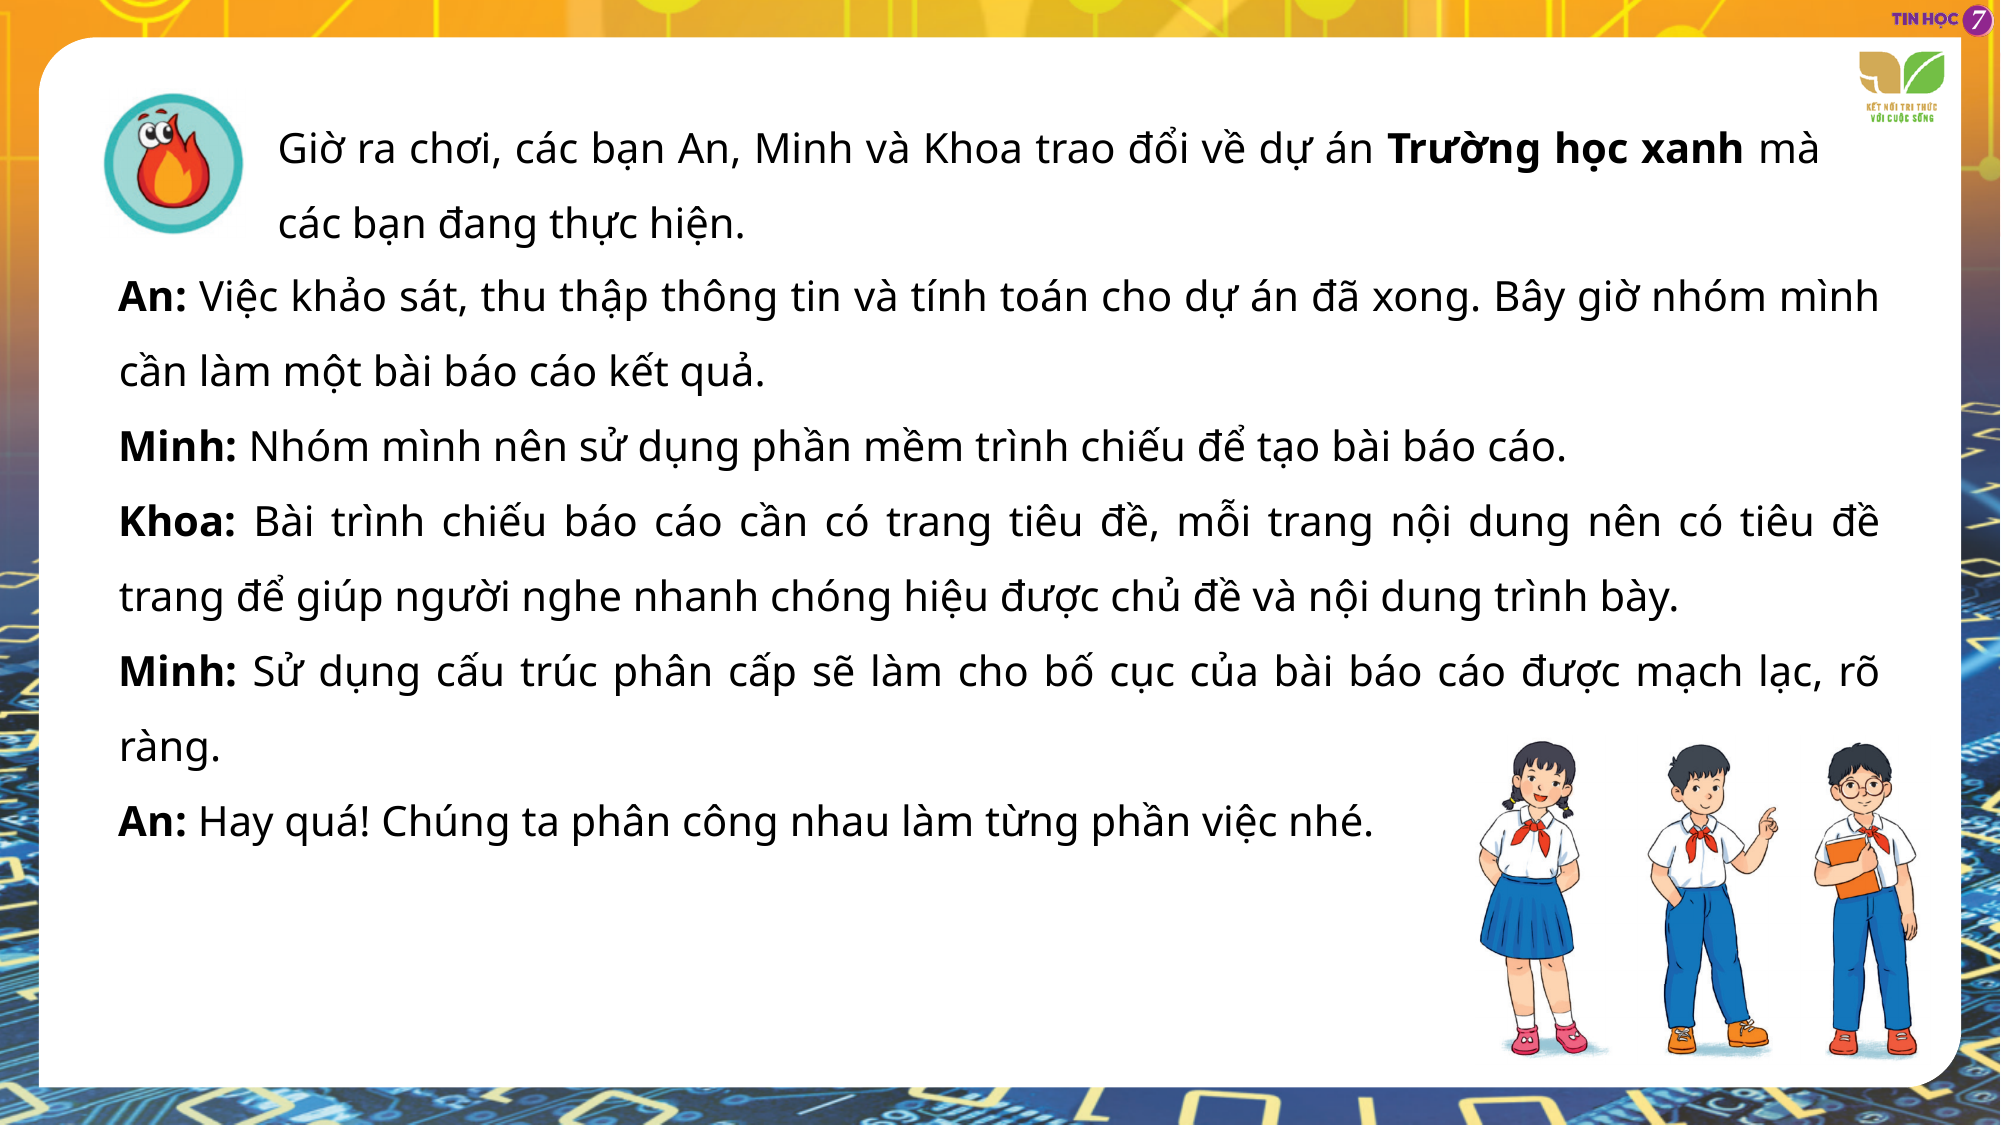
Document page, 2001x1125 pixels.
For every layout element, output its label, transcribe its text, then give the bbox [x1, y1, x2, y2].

text_box An: Việc khảo sát, thu thập thông tin và tính toán cho dự án đã xong. Bây giờ nhóm mình cần làm một bài báo cáo kết quả. Minh: Nhóm mình nên sử dụng phần mềm trình chiếu để tạo bài báo cáo. Khoa: Bài trình chiếu báo cáo cần có trang tiêu đề, mỗi trang nội dung nên có tiêu đề trang để giúp người nghe nhanh chóng hiệu được chủ đề và nội dung trình bày. Minh: Sử dụng cấu trúc phân cấp sẽ làm cho bố cục của bài báo cáo được mạch lạc, rõ ràng. An: Hay quá! Chúng ta phân công nhau làm từng phần việc nhé. [104, 237, 1896, 852]
picture [0, 0, 2001, 1125]
text_box Giờ ra chơi, các bạn An, Minh và Khoa trao đổi về dự án Trường học xanh mà các bạn đang thực hiện. [262, 88, 1836, 237]
